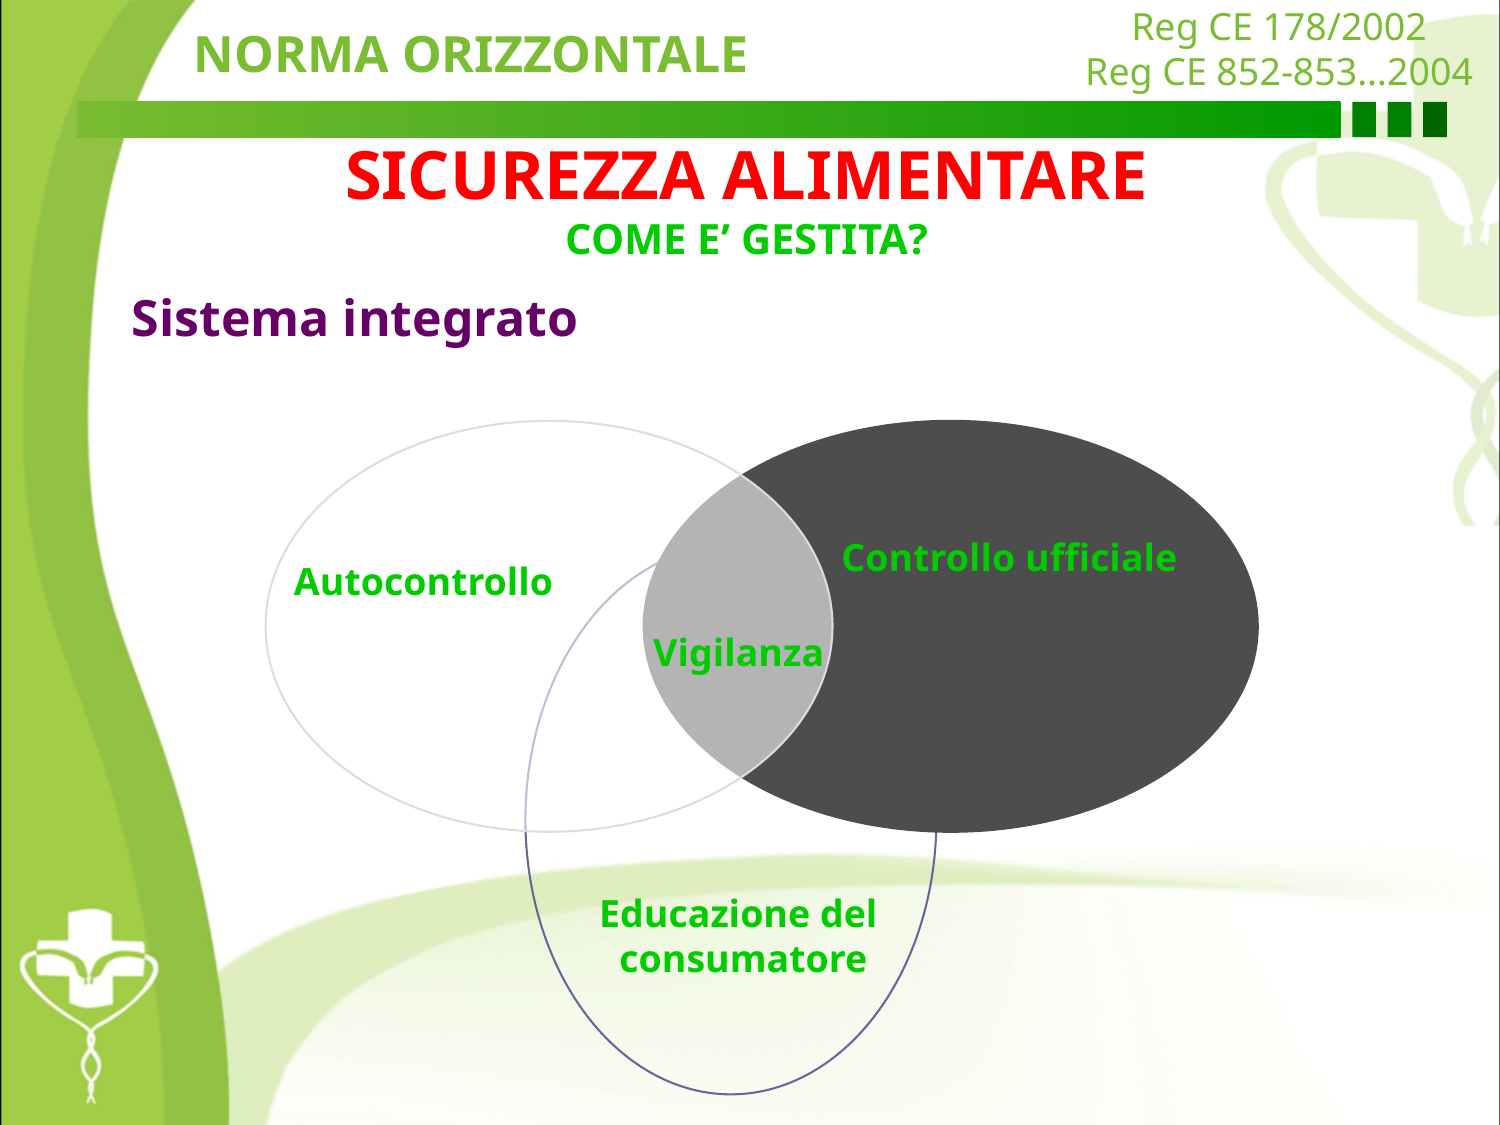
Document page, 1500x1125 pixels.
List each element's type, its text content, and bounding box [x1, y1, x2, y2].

text_box SICUREZZA ALIMENTARE COME E’ GESTITA? [41, 125, 1453, 271]
picture [0, 0, 1500, 1125]
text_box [76, 101, 1448, 138]
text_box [265, 420, 1259, 1095]
text_box NORMA ORIZZONTALE [179, 15, 764, 90]
text_box Sistema integrato [117, 278, 594, 354]
text_box Reg CE 178/2002 Reg CE 852-853…2004 [1070, 0, 1489, 146]
